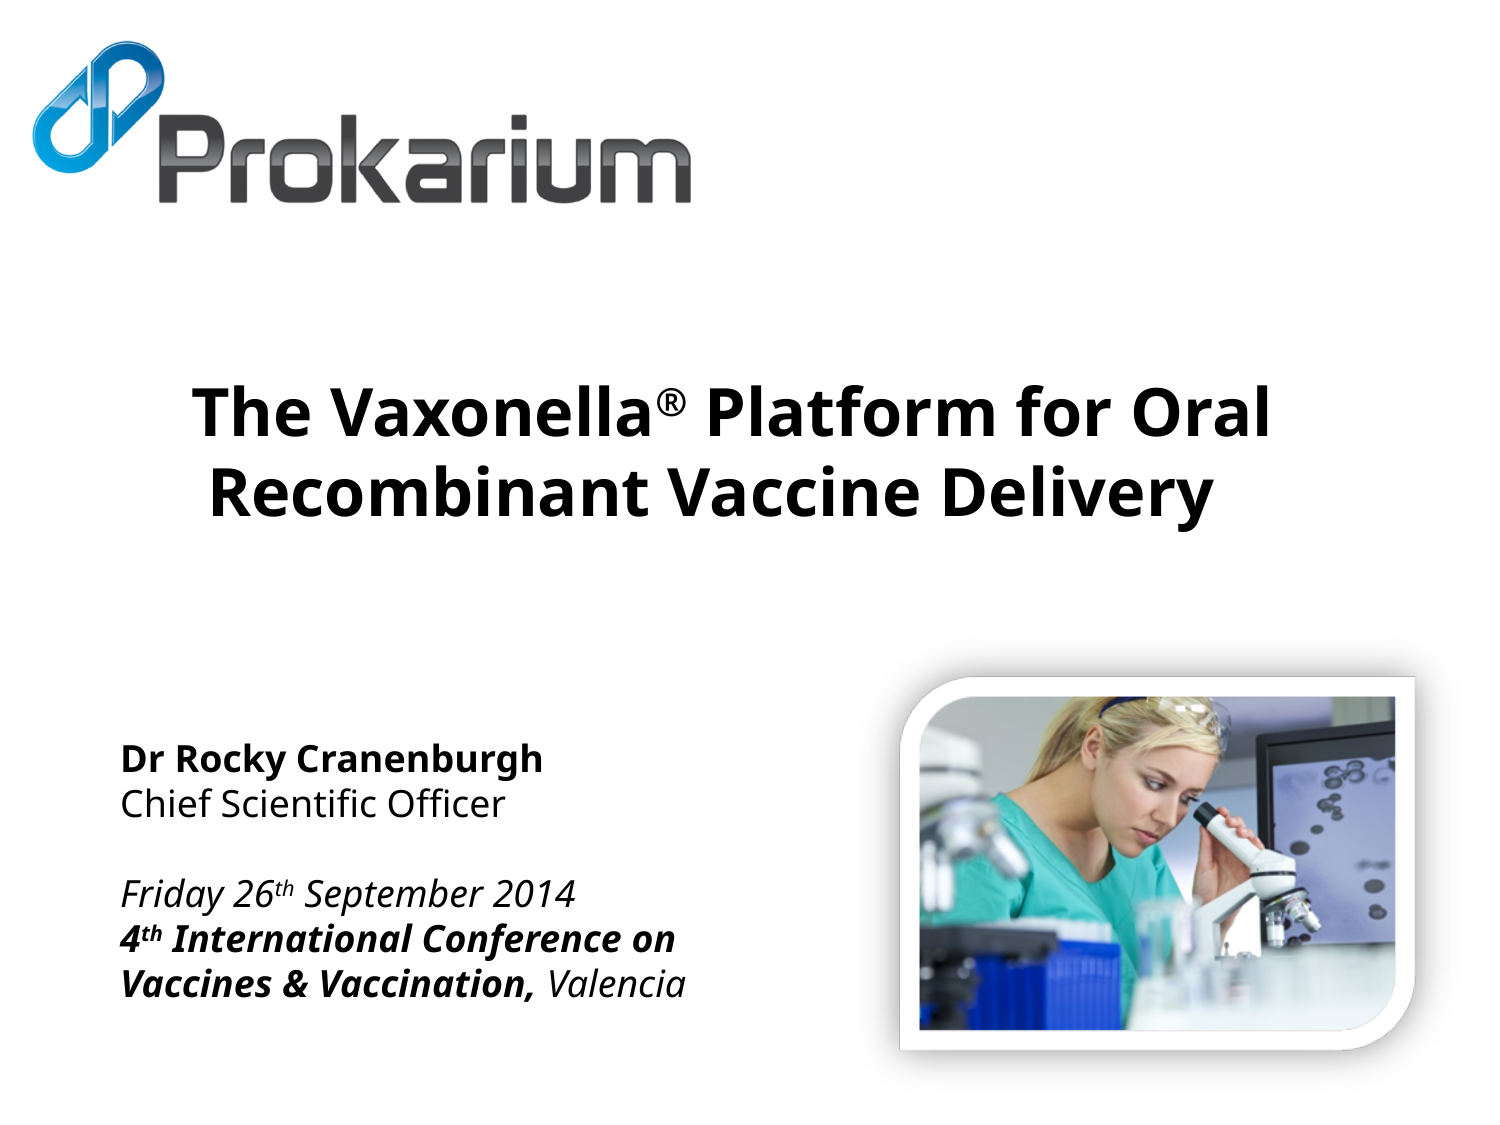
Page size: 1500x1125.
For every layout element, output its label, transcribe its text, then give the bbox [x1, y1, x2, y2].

text_box The Vaxonella® Platform for Oral Recombinant Vaccine Delivery [64, 202, 1400, 538]
text_box Dr Rocky Cranenburgh Chief Scientific Officer Friday 26th September 2014 4th International Conference on Vaccines & Vaccination, Valencia [105, 727, 703, 1013]
picture [844, 621, 1471, 1106]
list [31, 40, 692, 205]
